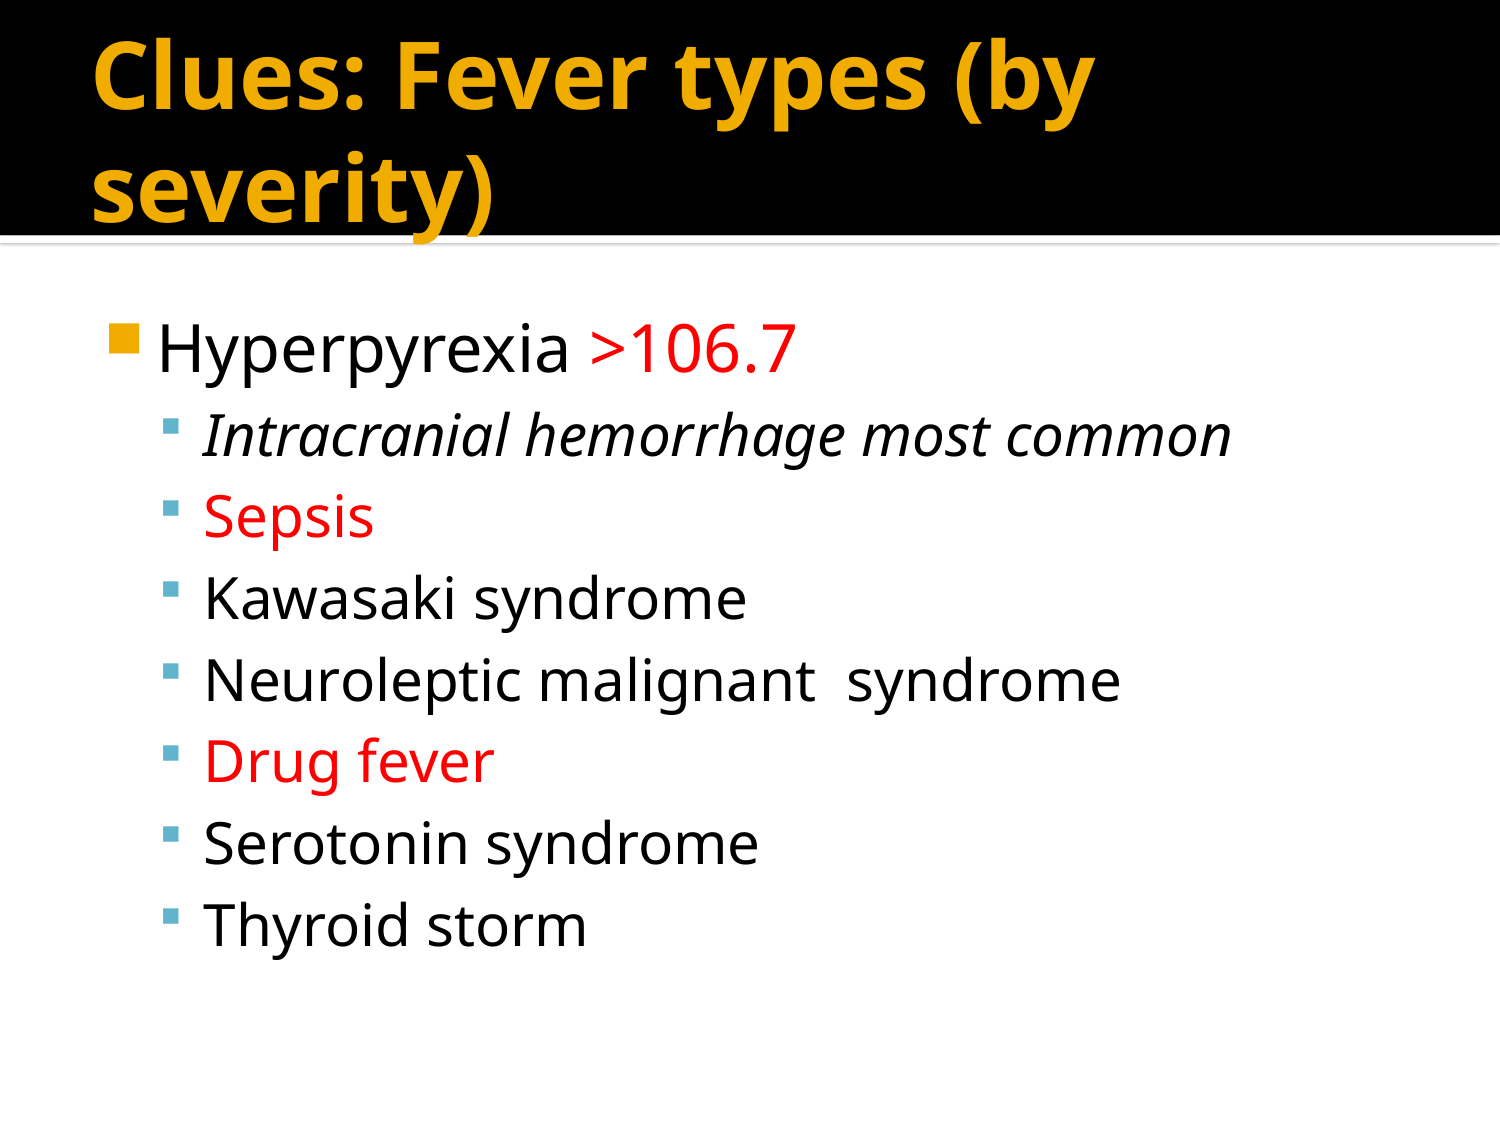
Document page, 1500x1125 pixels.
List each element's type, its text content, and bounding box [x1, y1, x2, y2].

list Hyperpyrexia >106.7 Intracranial hemorrhage most common Sepsis Kawasaki syndrome Neuroleptic malignant syndrome Drug fever Serotonin syndrome Thyroid storm [75, 291, 1425, 1050]
title Clues: Fever types (by severity) [75, 25, 1425, 231]
